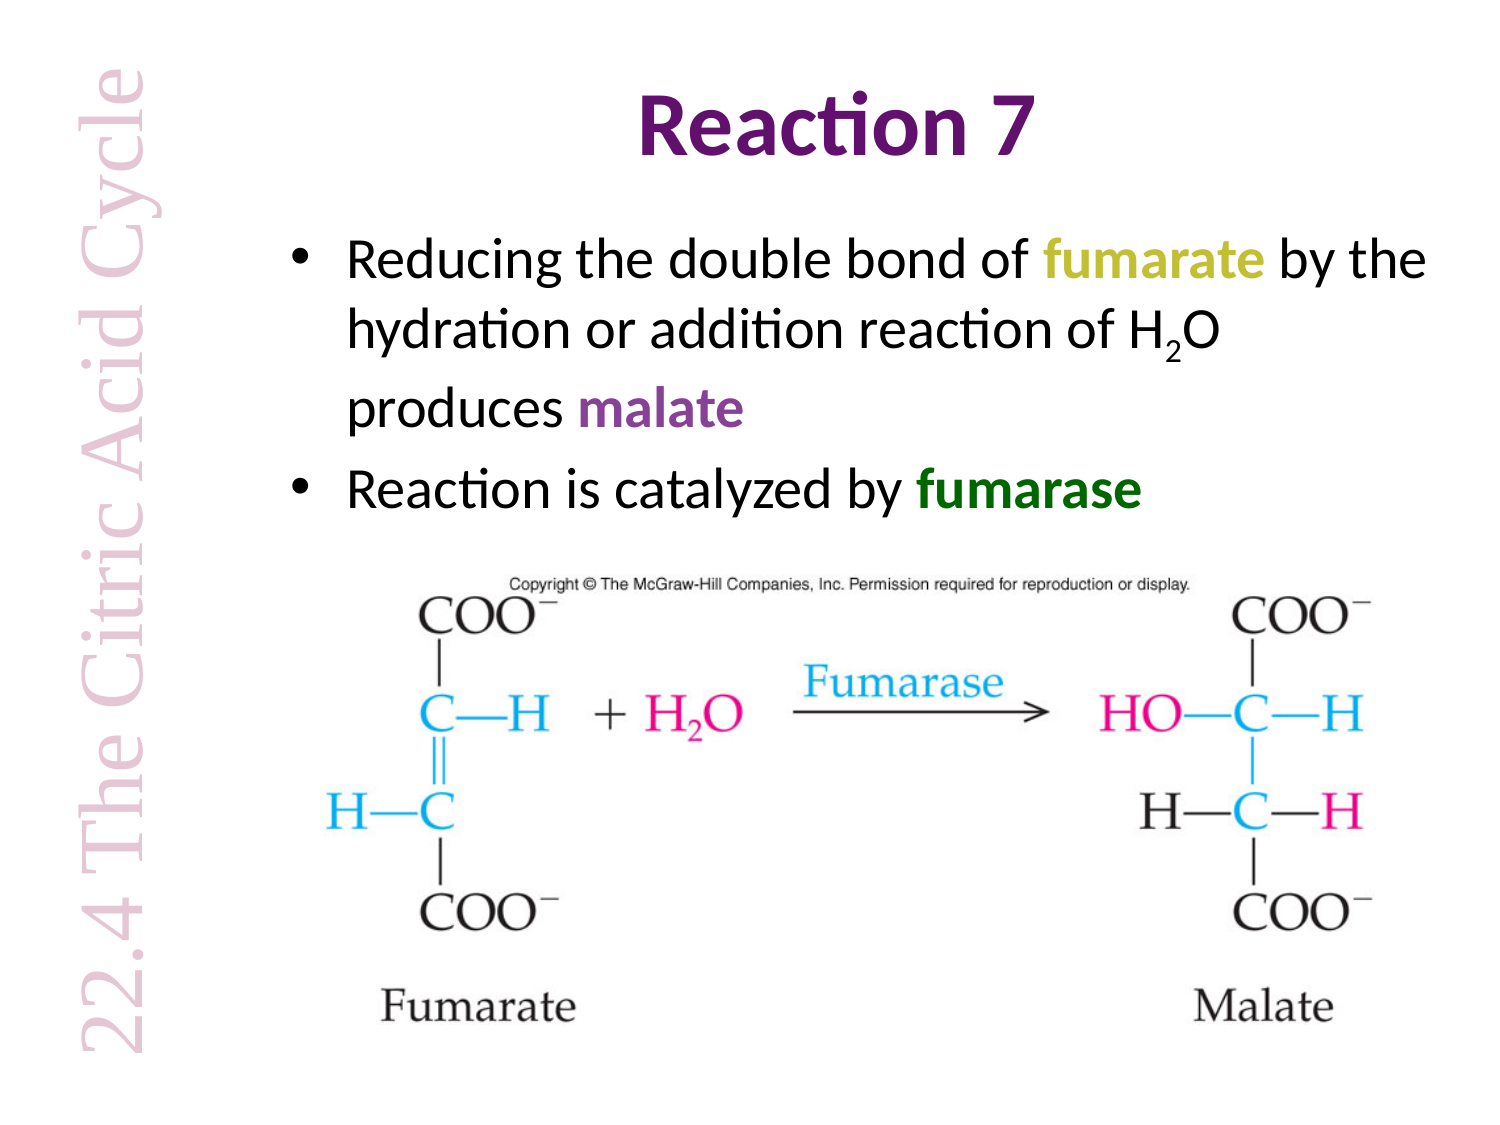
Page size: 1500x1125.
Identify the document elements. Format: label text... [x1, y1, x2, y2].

list Reducing the double bond of fumarate by the hydration or addition reaction of H2O produces malate Reaction is catalyzed by fumarase [275, 212, 1463, 663]
picture [324, 574, 1376, 1026]
text_box 22.4 The Citric Acid Cycle [24, 25, 188, 1101]
title Reaction 7 [200, 24, 1475, 213]
